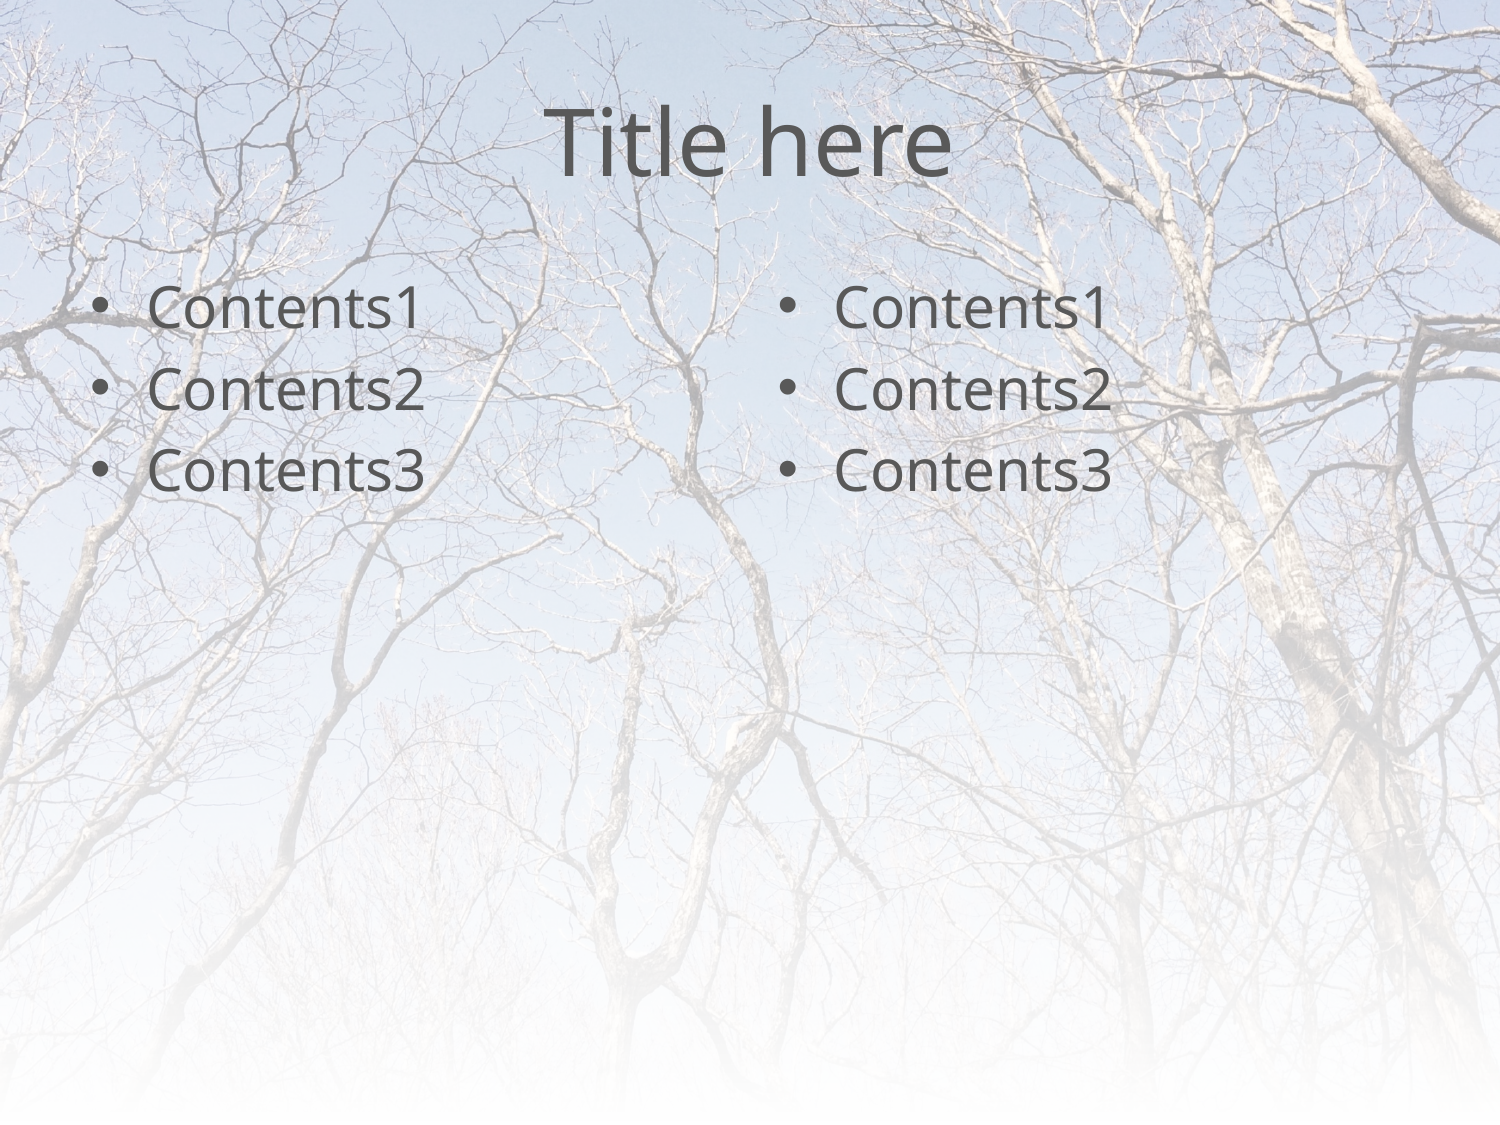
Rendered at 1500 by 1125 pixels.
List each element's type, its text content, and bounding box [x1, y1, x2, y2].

list Contents1 Contents2 Contents3 [762, 262, 1425, 1005]
list Contents1 Contents2 Contents3 [75, 262, 738, 1005]
text_box [0, 0, 1500, 1125]
title Title here [75, 45, 1425, 233]
